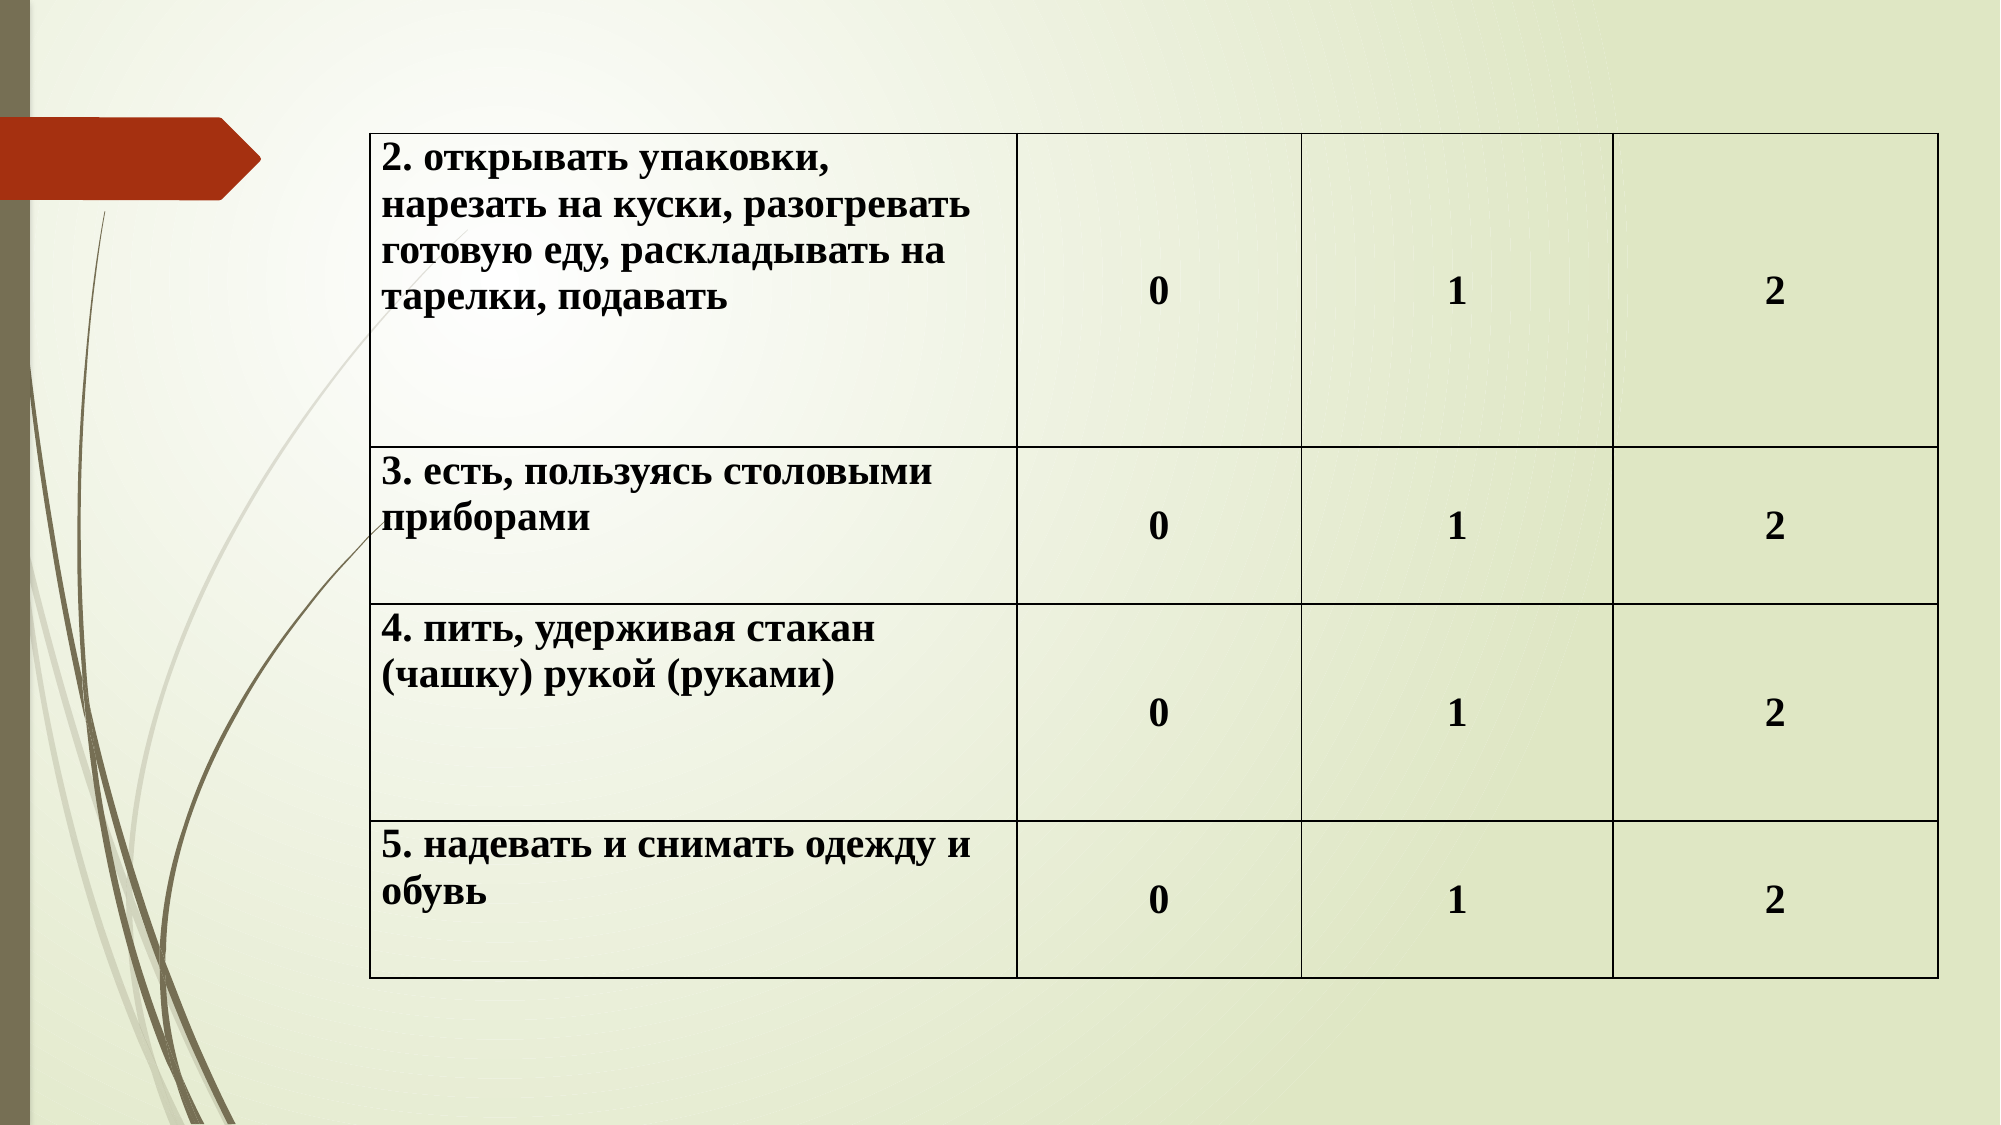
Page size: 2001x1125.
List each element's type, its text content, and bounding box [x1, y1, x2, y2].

table_cell 1 [1302, 822, 1612, 977]
table_cell 2 [1614, 605, 1937, 820]
table_cell 4. пить, удерживая стакан (чашку) рукой (руками) [371, 605, 1016, 820]
table_cell 5. надевать и снимать одежду и обувь [371, 822, 1016, 977]
table_cell 2 [1614, 822, 1937, 977]
table_header 2. открывать упаковки, нарезать на куски, разогревать готовую еду, раскладывать на тарелки, подавать [371, 134, 1016, 446]
table_cell 0 [1018, 448, 1301, 603]
table_cell 2 [1614, 448, 1937, 603]
table_header 1 [1302, 134, 1612, 446]
table_cell 0 [1018, 605, 1301, 820]
table_cell 1 [1302, 605, 1612, 820]
table_header 0 [1018, 134, 1301, 446]
table_cell 0 [1018, 822, 1301, 977]
table_cell 3. есть, пользуясь столовыми приборами [371, 448, 1016, 603]
table_cell 1 [1302, 448, 1612, 603]
table_header 2 [1614, 134, 1937, 446]
